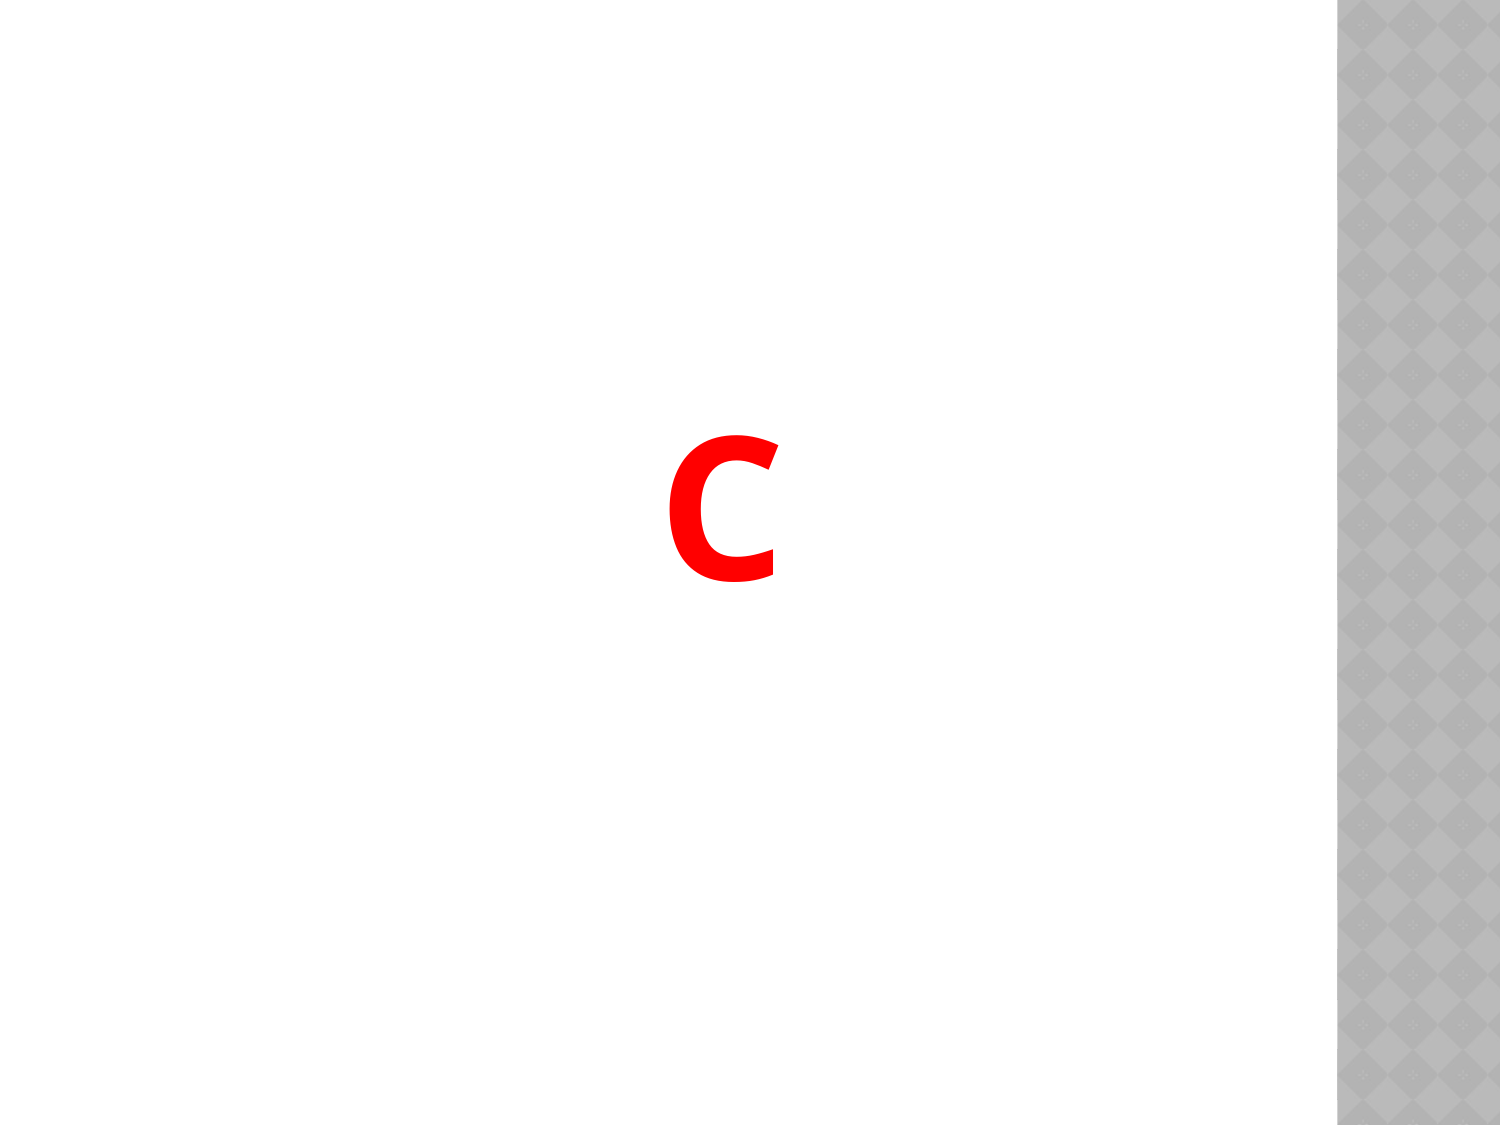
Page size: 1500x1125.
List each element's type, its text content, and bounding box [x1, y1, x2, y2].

text_box C [643, 373, 786, 629]
